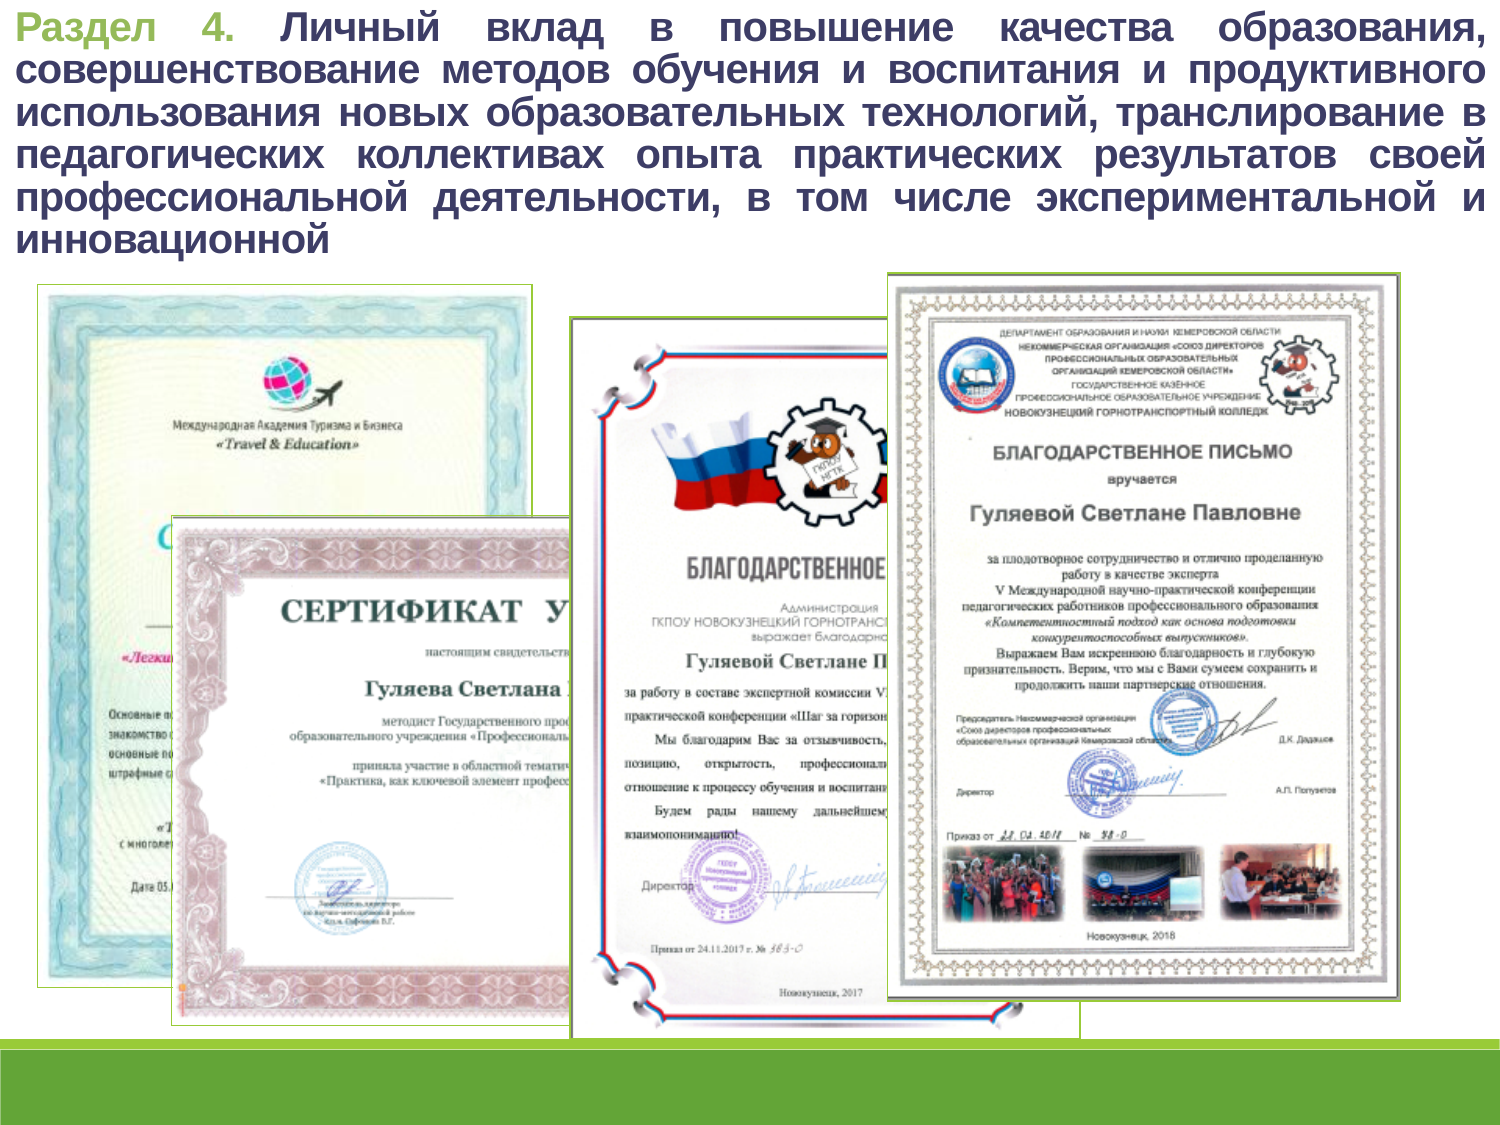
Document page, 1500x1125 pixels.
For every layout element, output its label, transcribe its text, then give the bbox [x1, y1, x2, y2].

picture [0, 272, 1401, 1125]
text_box Раздел 4. Личный вклад в повышение качества образования, совершенствование методов обучения и воспитания и продуктивного использования новых образовательных технологий, транслирование в педагогических коллективах опыта практических результатов своей профессиональной деятельности, в том числе экспериментальной и инновационной [0, 0, 1500, 211]
